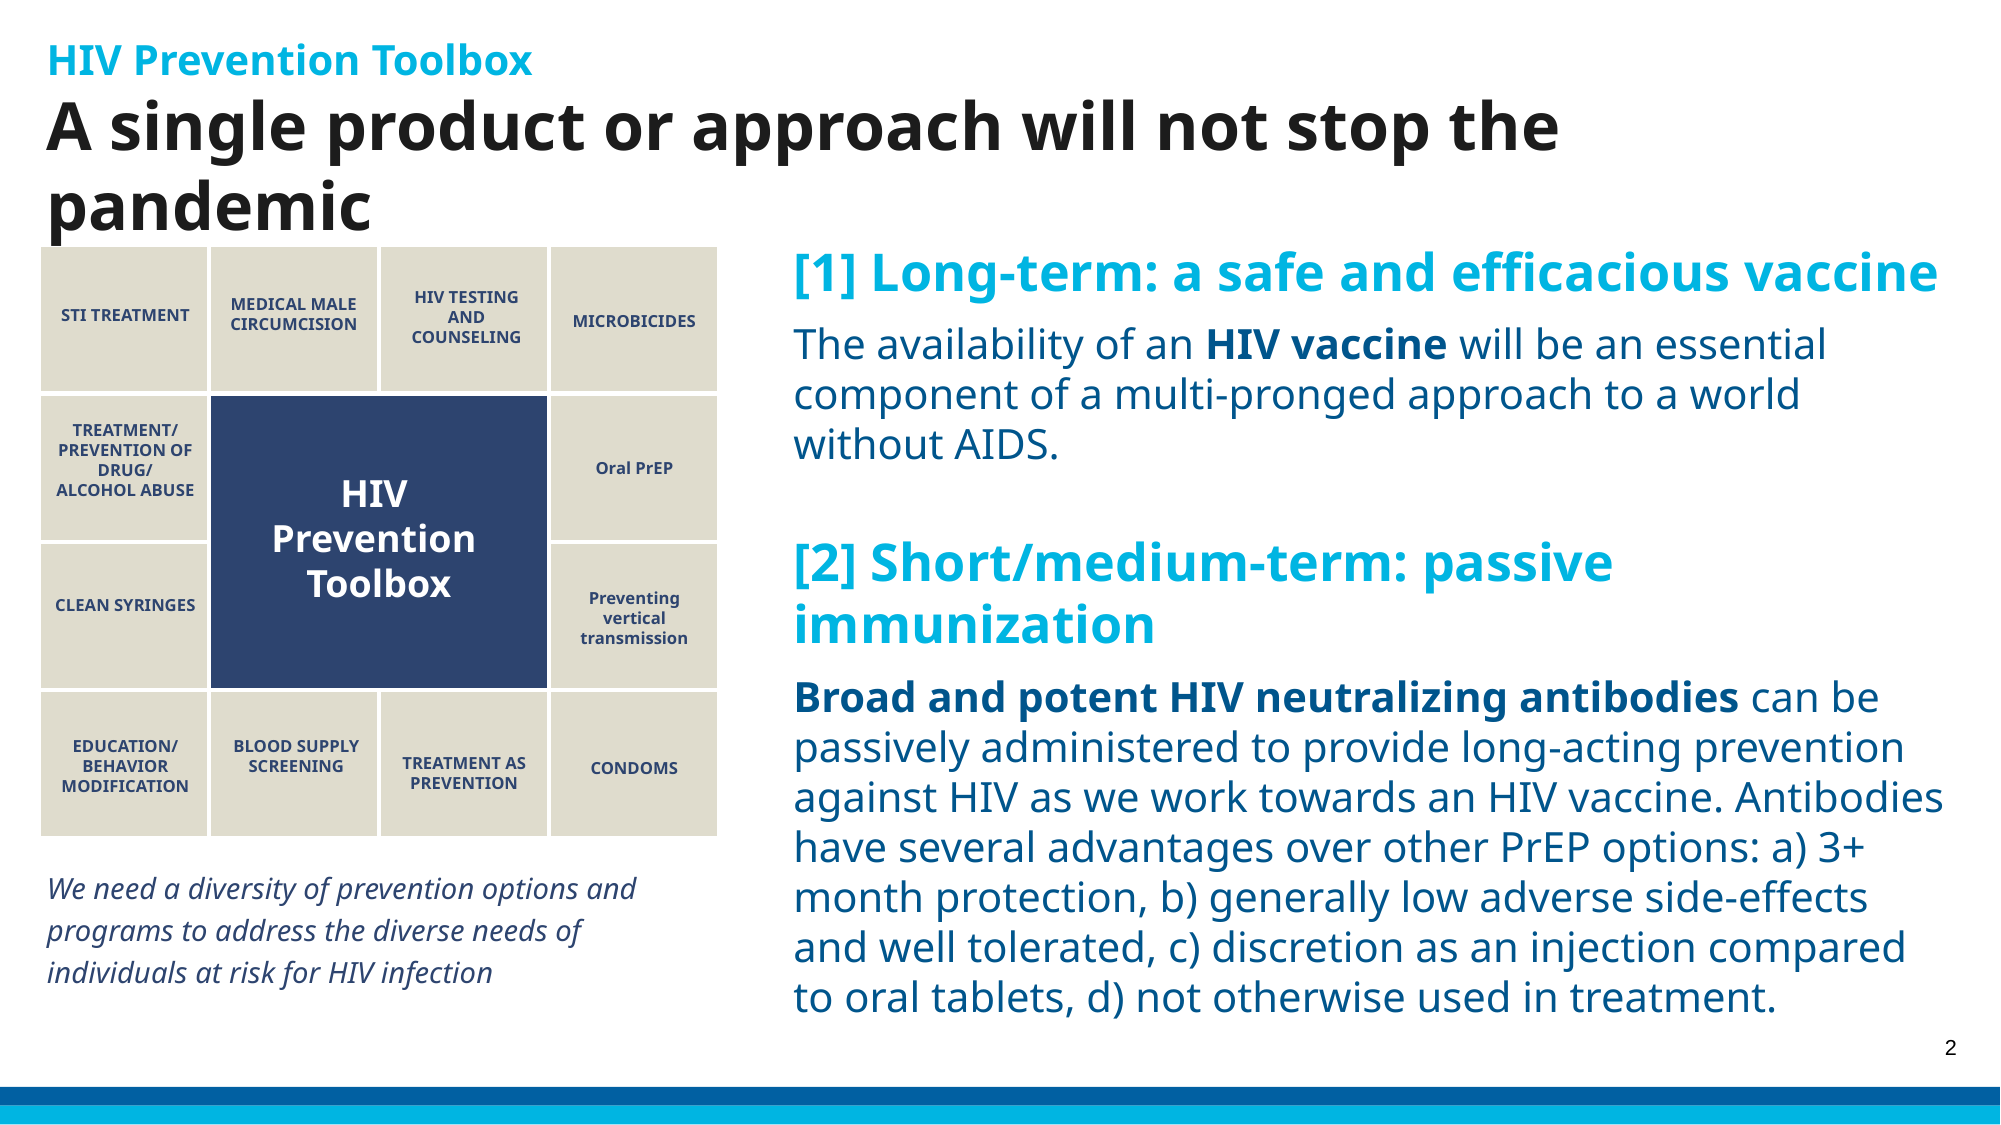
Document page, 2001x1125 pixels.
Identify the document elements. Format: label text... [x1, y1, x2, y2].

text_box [31, 245, 720, 839]
text_box We need a diversity of prevention options and programs to address the diverse needs of individuals at risk for HIV infection [32, 855, 719, 997]
text_box [2] Short/medium-term: passive immunization Broad and potent HIV neutralizing antibodies can be passively administered to provide long-acting prevention against HIV as we work towards an HIV vaccine. Antibodies have several advantages over other PrEP options: a) 3+ month protection, b) generally low adverse side-effects and well tolerated, c) discretion as an injection compared to oral tablets, d) not otherwise used in treatment. [778, 522, 1966, 1029]
text_box 2 [1929, 1026, 1991, 1073]
text_box HIV Prevention Toolbox A single product or approach will not stop the pandemic [31, 26, 1921, 252]
text_box [1] Long-term: a safe and efficacious vaccine The availability of an HIV vaccine will be an essential component of a multi-pronged approach to a world without AIDS. [778, 231, 1966, 476]
